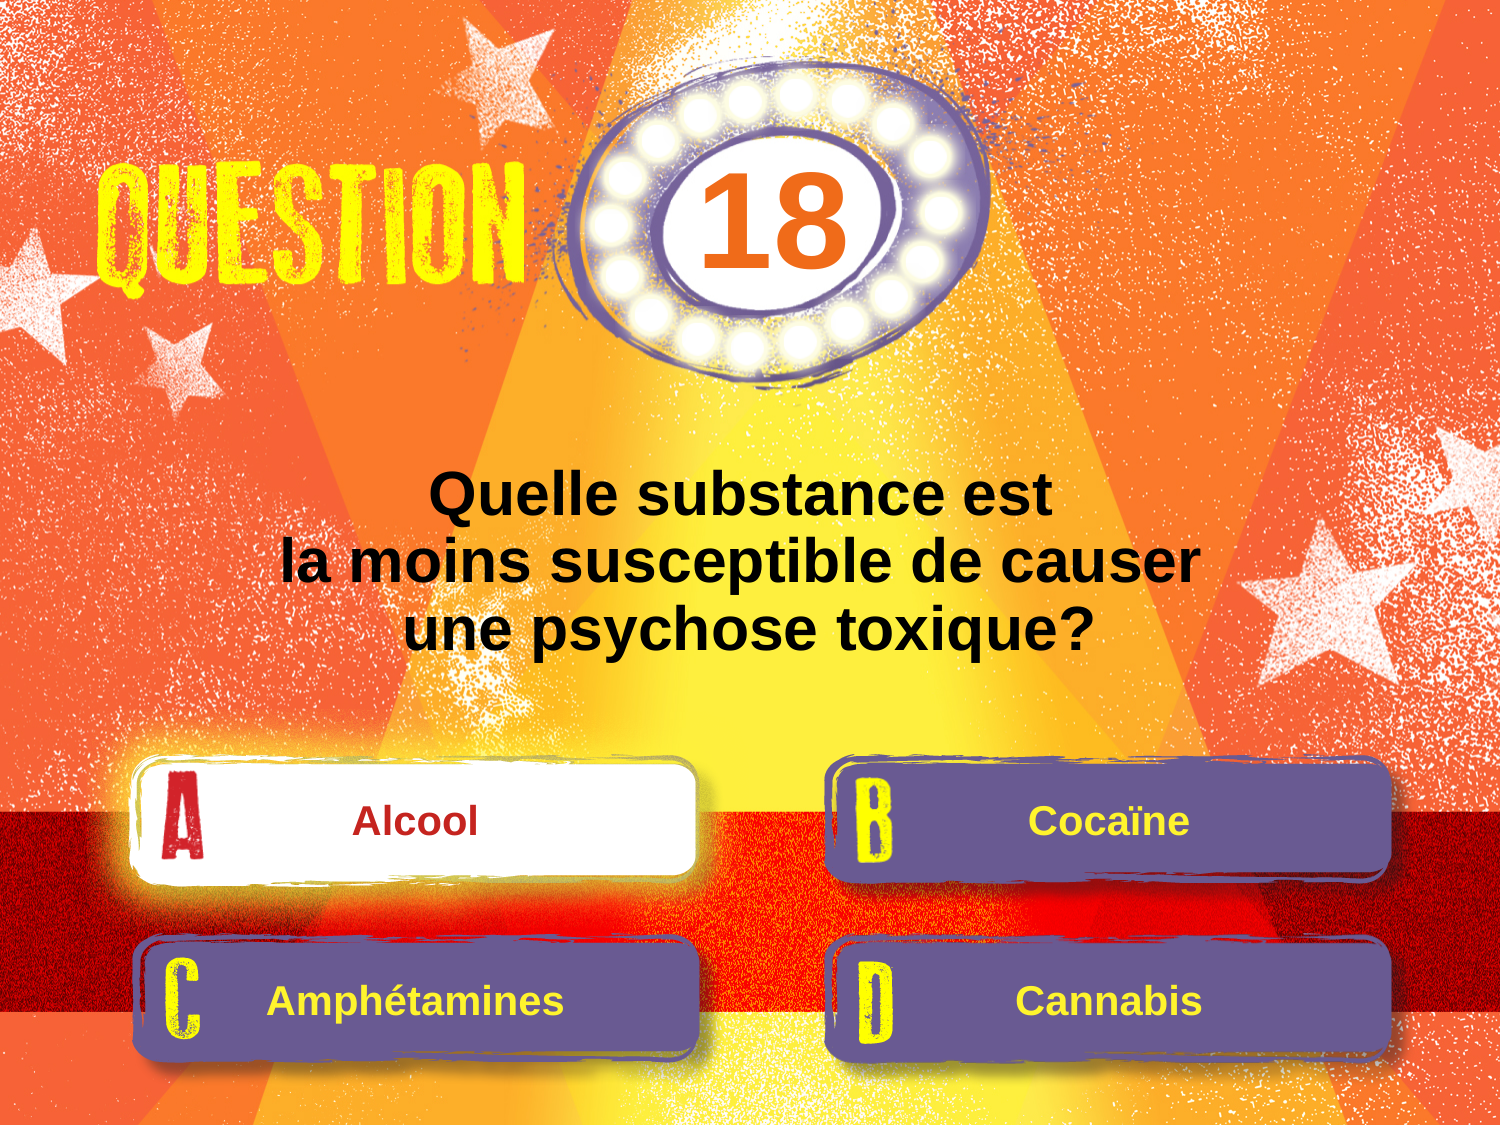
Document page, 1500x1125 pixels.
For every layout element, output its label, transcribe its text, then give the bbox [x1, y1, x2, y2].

list Cannabis [839, 953, 1380, 1050]
title Quelle substance est la moins susceptible de causer une psychose toxique? [125, 453, 1375, 704]
list Cocaïne [839, 773, 1380, 870]
list Amphétamines [145, 953, 686, 1050]
picture [0, 0, 1500, 1125]
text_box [86, 709, 750, 930]
list 18 [651, 139, 899, 313]
